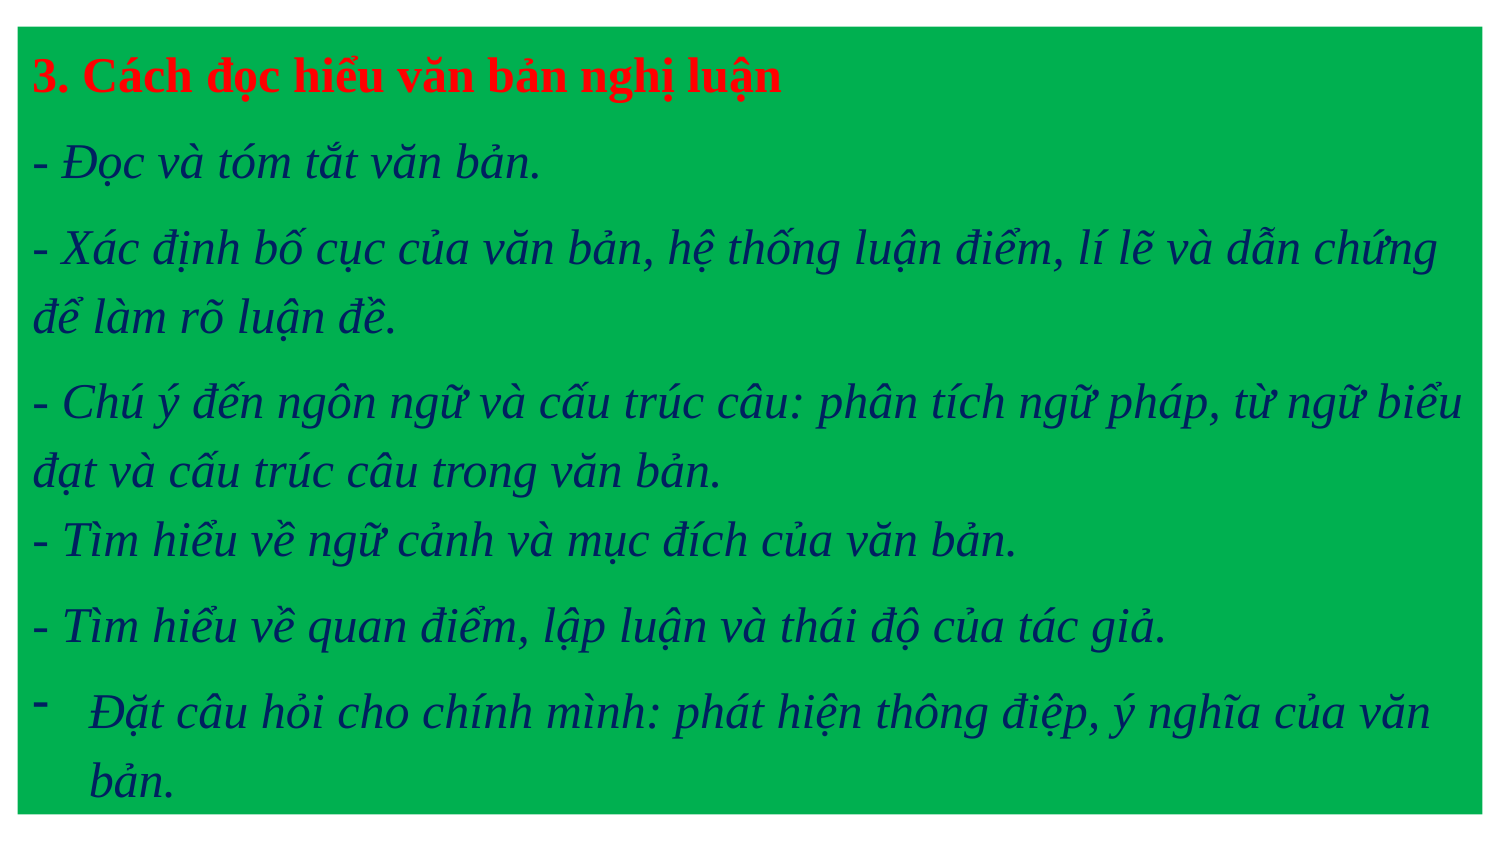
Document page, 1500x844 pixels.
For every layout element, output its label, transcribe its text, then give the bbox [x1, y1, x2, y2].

text_box 3. Cách đọc hiểu văn bản nghị luận - Đọc và tóm tắt văn bản. - Xác định bố cục của văn bản, hệ thống luận điểm, lí lẽ và dẫn chứng để làm rõ luận đề. - Chú ý đến ngôn ngữ và cấu trúc câu: phân tích ngữ pháp, từ ngữ biểu đạt và cấu trúc câu trong văn bản. - Tìm hiểu về ngữ cảnh và mục đích của văn bản. - Tìm hiểu về quan điểm, lập luận và thái độ của tác giả. Đặt câu hỏi cho chính mình: phát hiện thông điệp, ý nghĩa của văn bản. [17, 26, 1483, 815]
